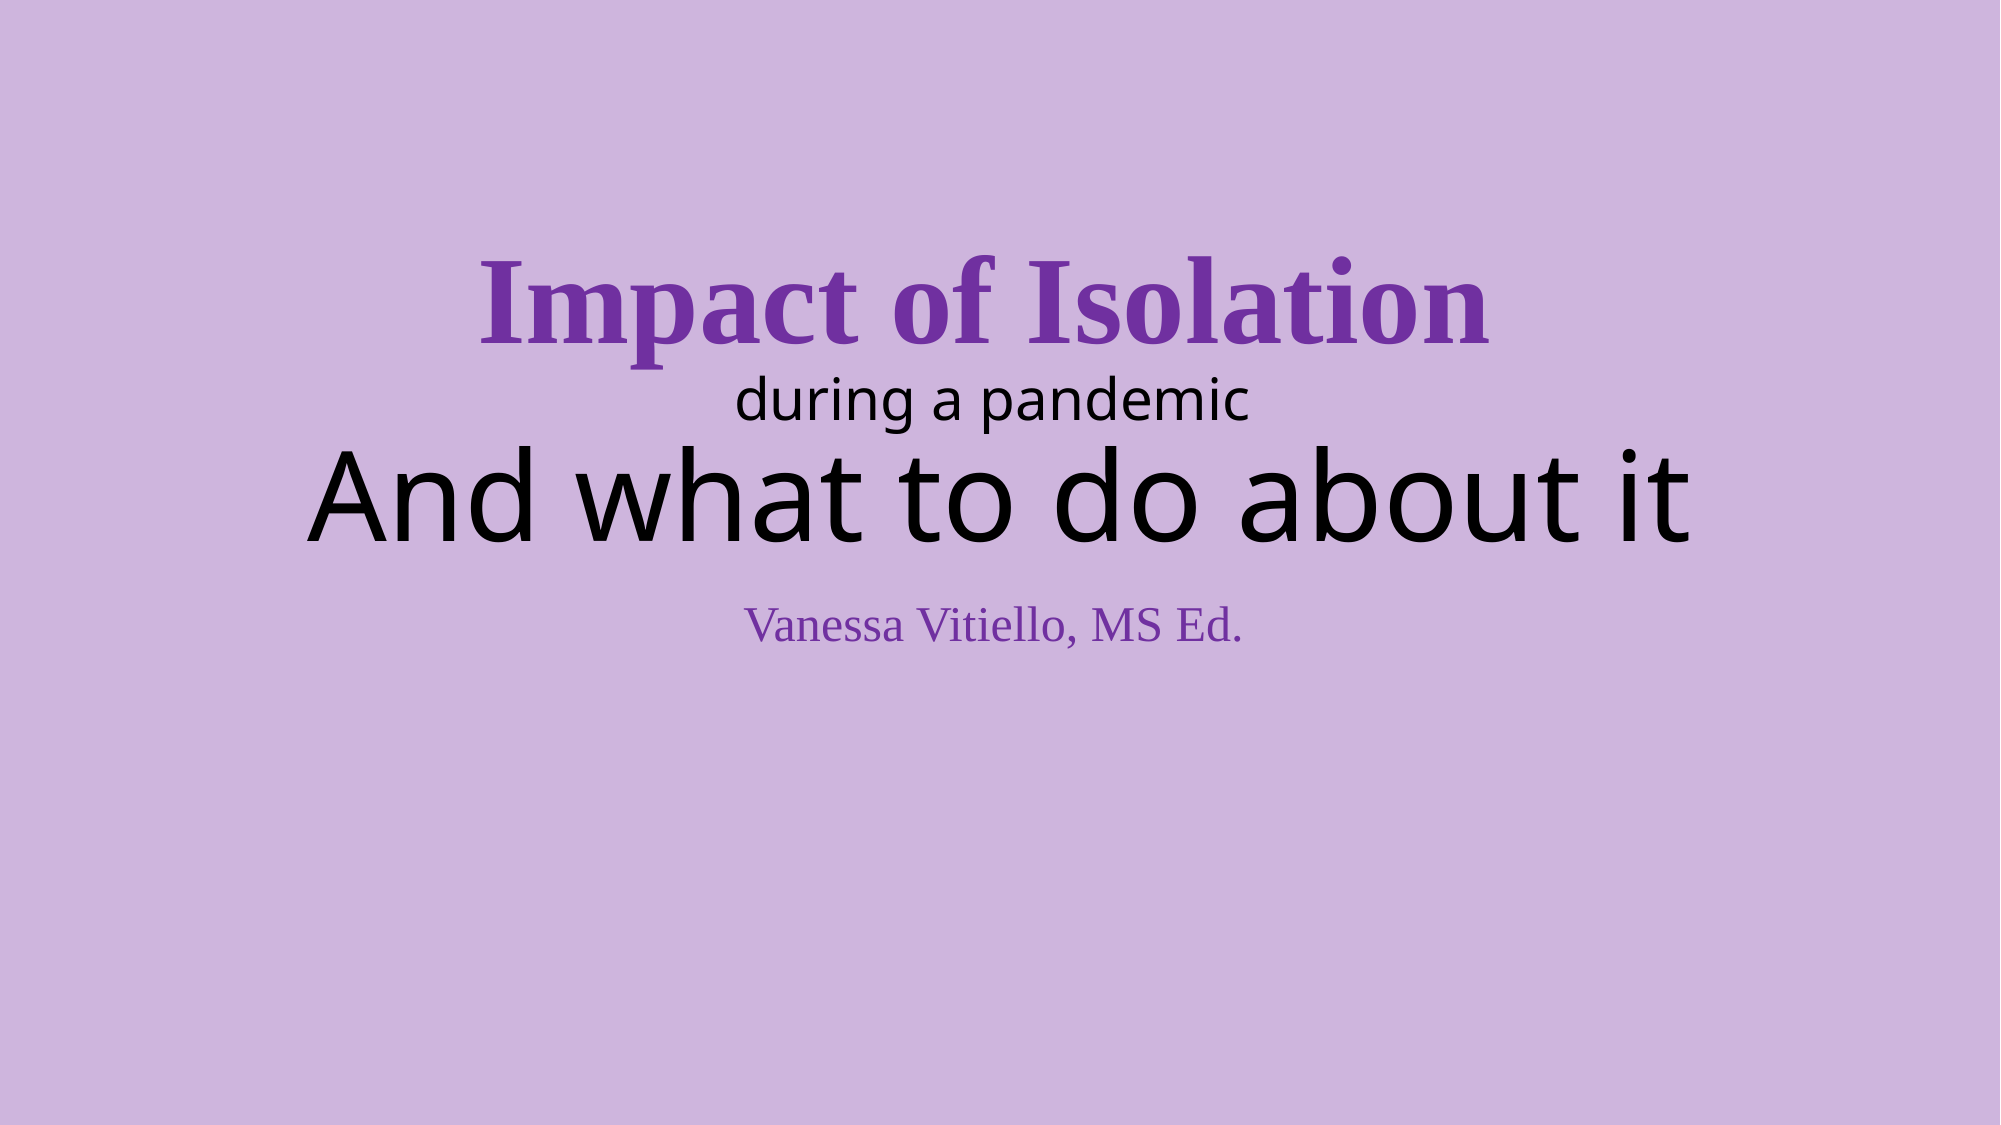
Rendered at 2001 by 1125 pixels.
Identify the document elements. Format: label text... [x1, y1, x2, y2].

subtitle Vanessa Vitiello, MS Ed. [249, 590, 1750, 863]
title Impact of Isolation during a pandemic And what to do about it [249, 184, 1750, 576]
